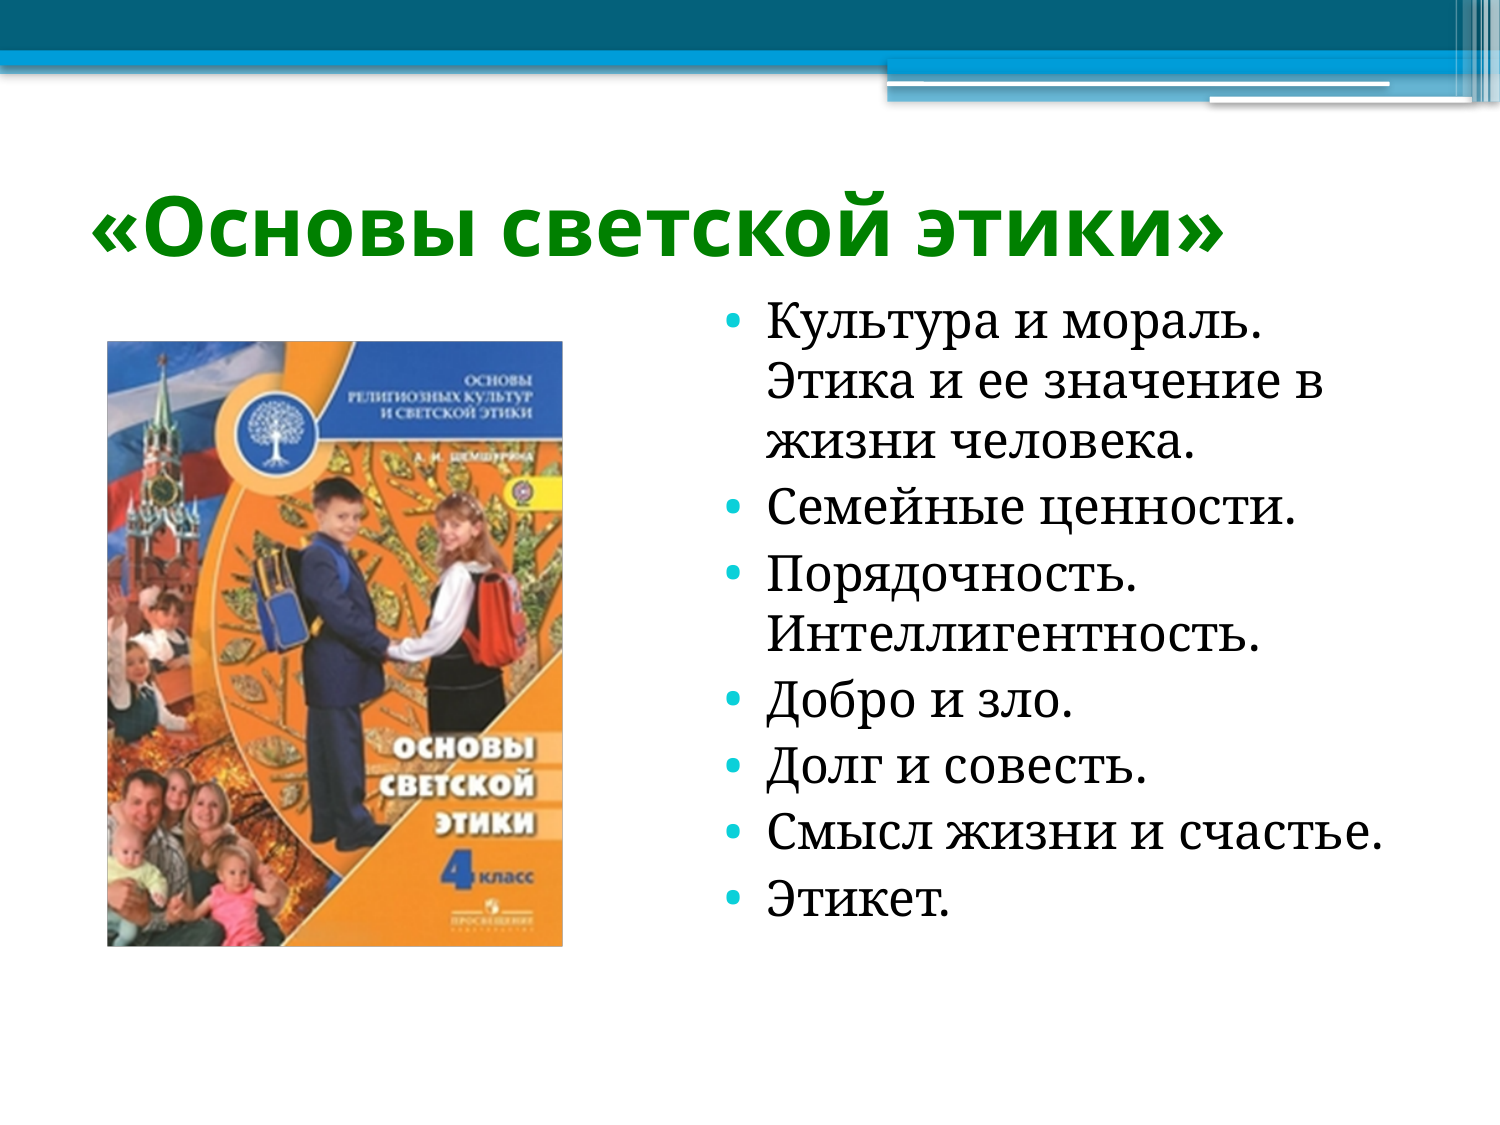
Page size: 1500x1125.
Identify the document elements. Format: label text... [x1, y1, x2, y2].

title «Основы светской этики» [75, 128, 1425, 317]
list Культура и мораль. Этика и ее значение в жизни человека. Семейные ценности. Порядочность. Интеллигентность. Добро и зло. Долг и совесть. Смысл жизни и счастье. Этикет. [691, 281, 1425, 1112]
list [105, 339, 566, 950]
